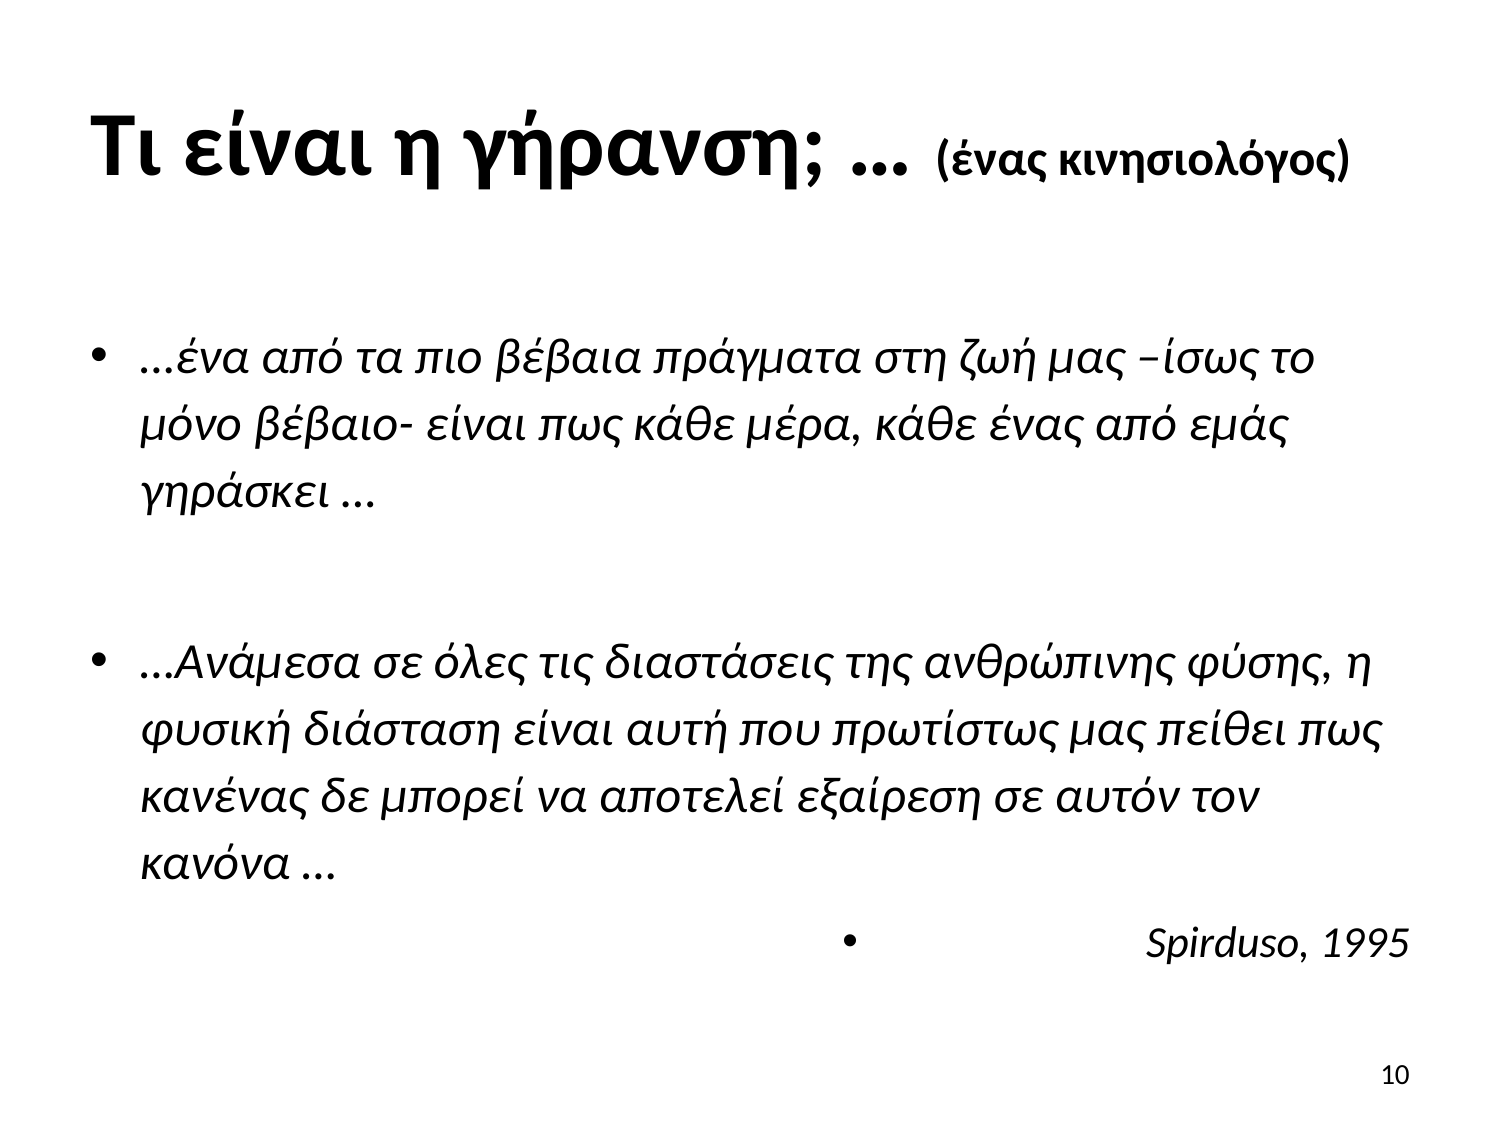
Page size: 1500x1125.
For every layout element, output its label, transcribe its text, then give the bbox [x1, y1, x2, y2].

slide_number 10 [1074, 1042, 1425, 1103]
list …ένα από τα πιο βέβαια πράγματα στη ζωή μας –ίσως το μόνο βέβαιο- είναι πως κάθε μέρα, κάθε ένας από εμάς γηράσκει … …Ανάμεσα σε όλες τις διαστάσεις της ανθρώπινης φύσης, η φυσική διάσταση είναι αυτή που πρωτίστως μας πείθει πως κανένας δε μπορεί να αποτελεί εξαίρεση σε αυτόν τον κανόνα … Spirduso, 1995 [75, 309, 1425, 976]
title Τι είναι η γήρανση; … (ένας κινησιολόγος) [75, 45, 1425, 233]
